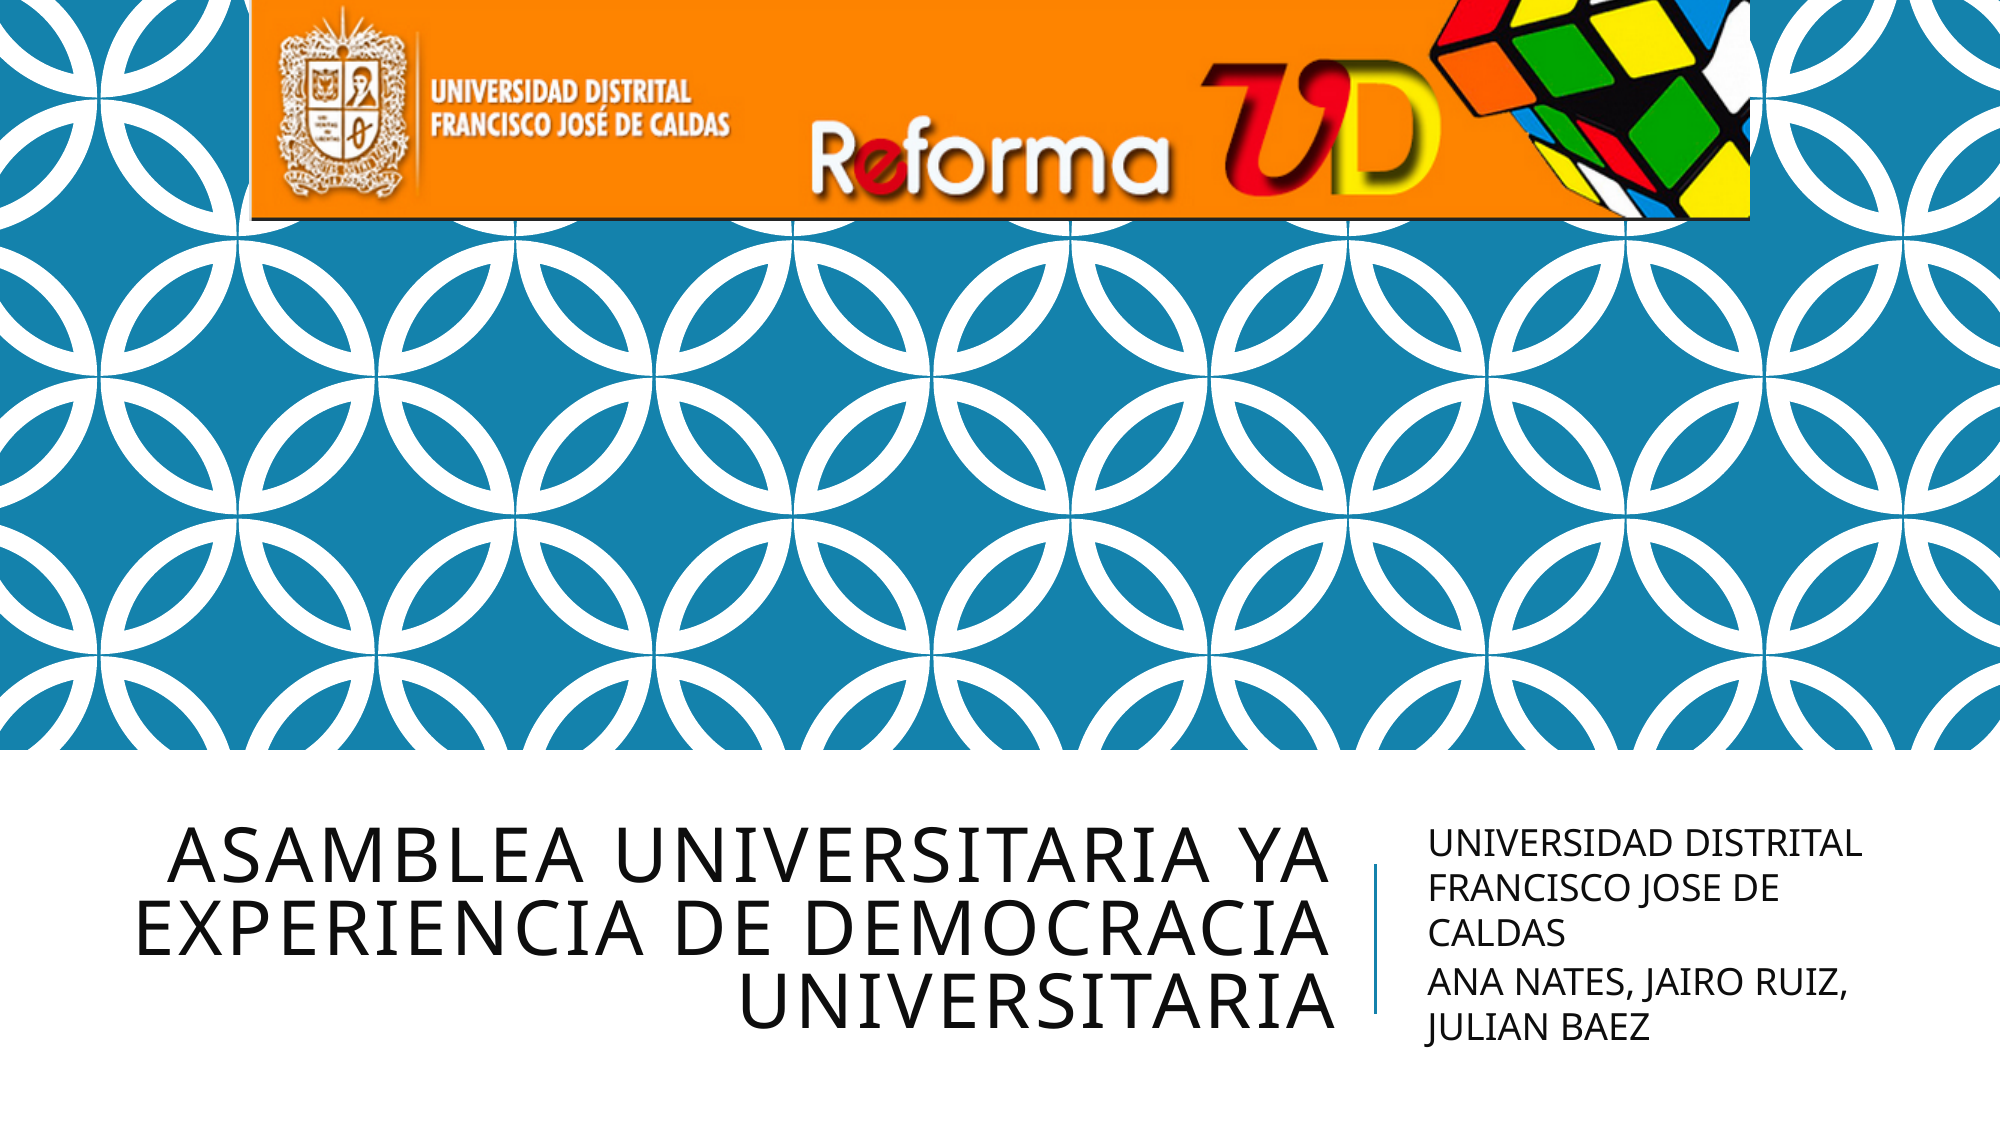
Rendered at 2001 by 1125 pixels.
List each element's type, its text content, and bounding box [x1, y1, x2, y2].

title ASAMBLEA UNIVERSITARIA ya experiencia de democracia universitaria [75, 813, 1350, 1054]
picture [249, 0, 1751, 221]
subtitle UNIVERSIDAD DISTRITAL FRANCISCO JOSE DE CALDAS ANA NATES, JAIRO RUIZ, JULIAN BAEZ [1412, 813, 1938, 1054]
